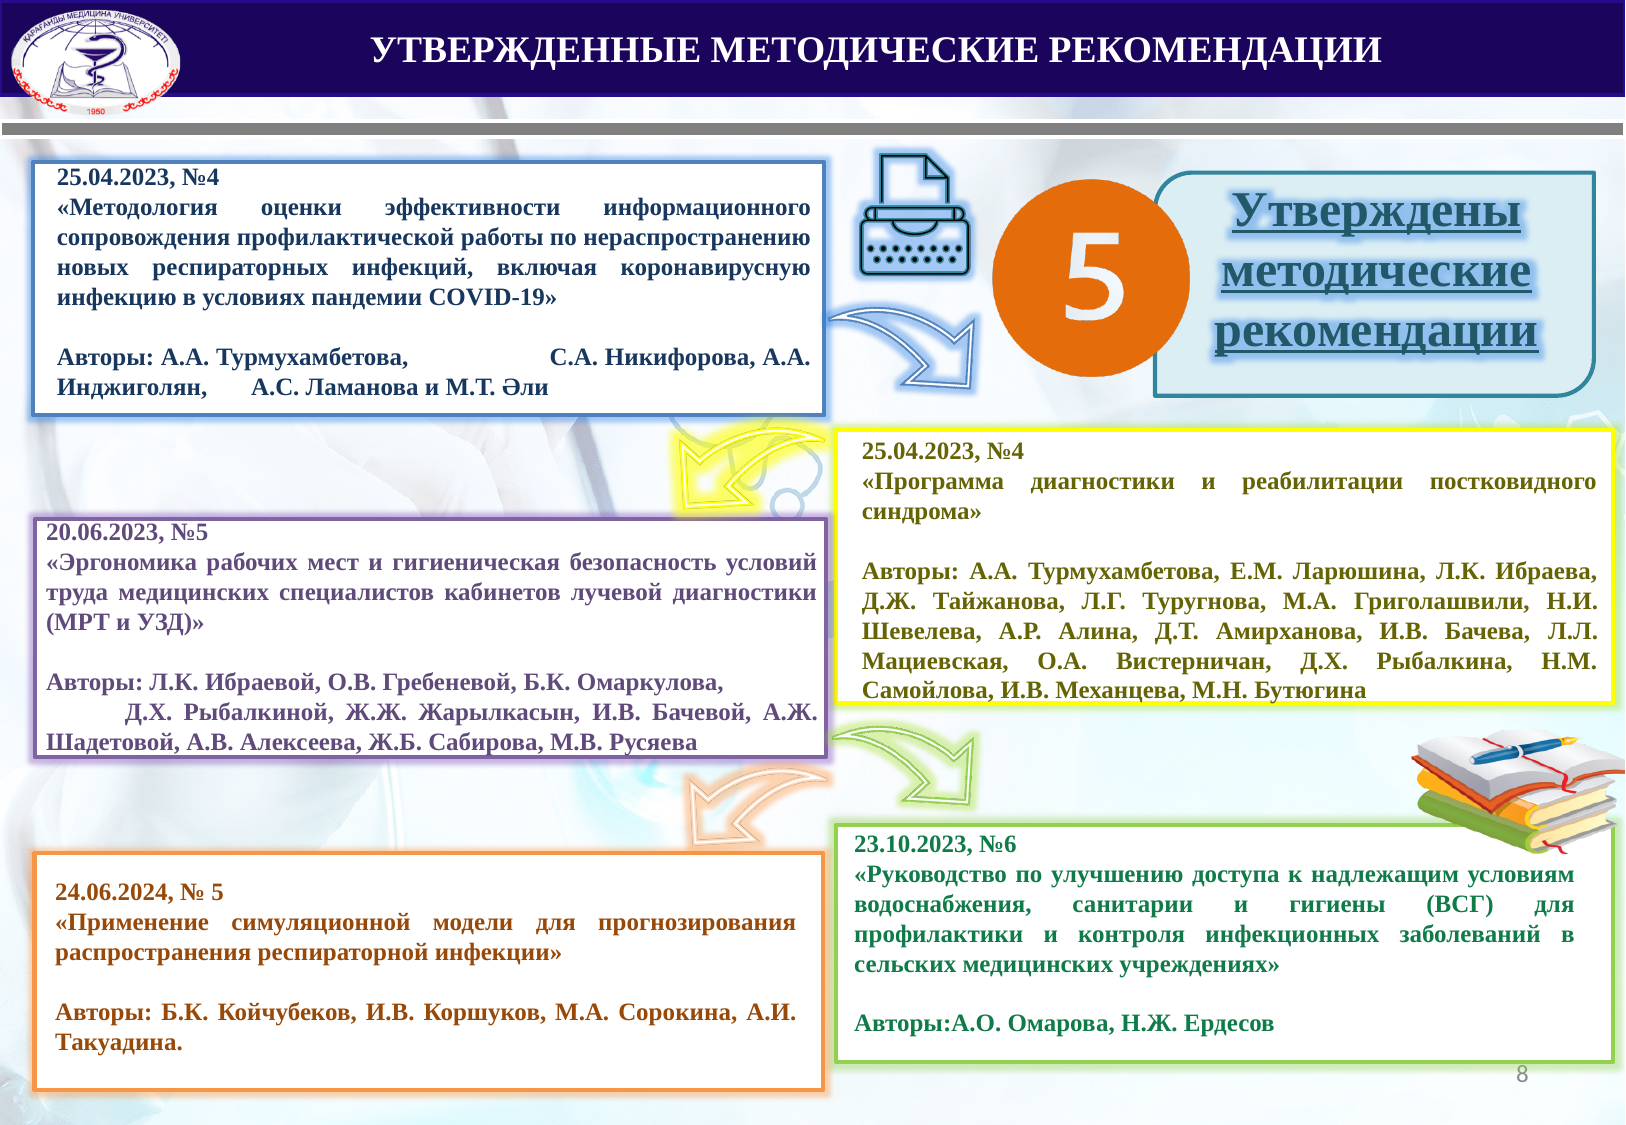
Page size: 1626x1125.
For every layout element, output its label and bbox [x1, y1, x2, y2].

picture [0, 0, 187, 122]
text_box [0, 0, 1625, 138]
picture [0, 138, 1625, 1125]
